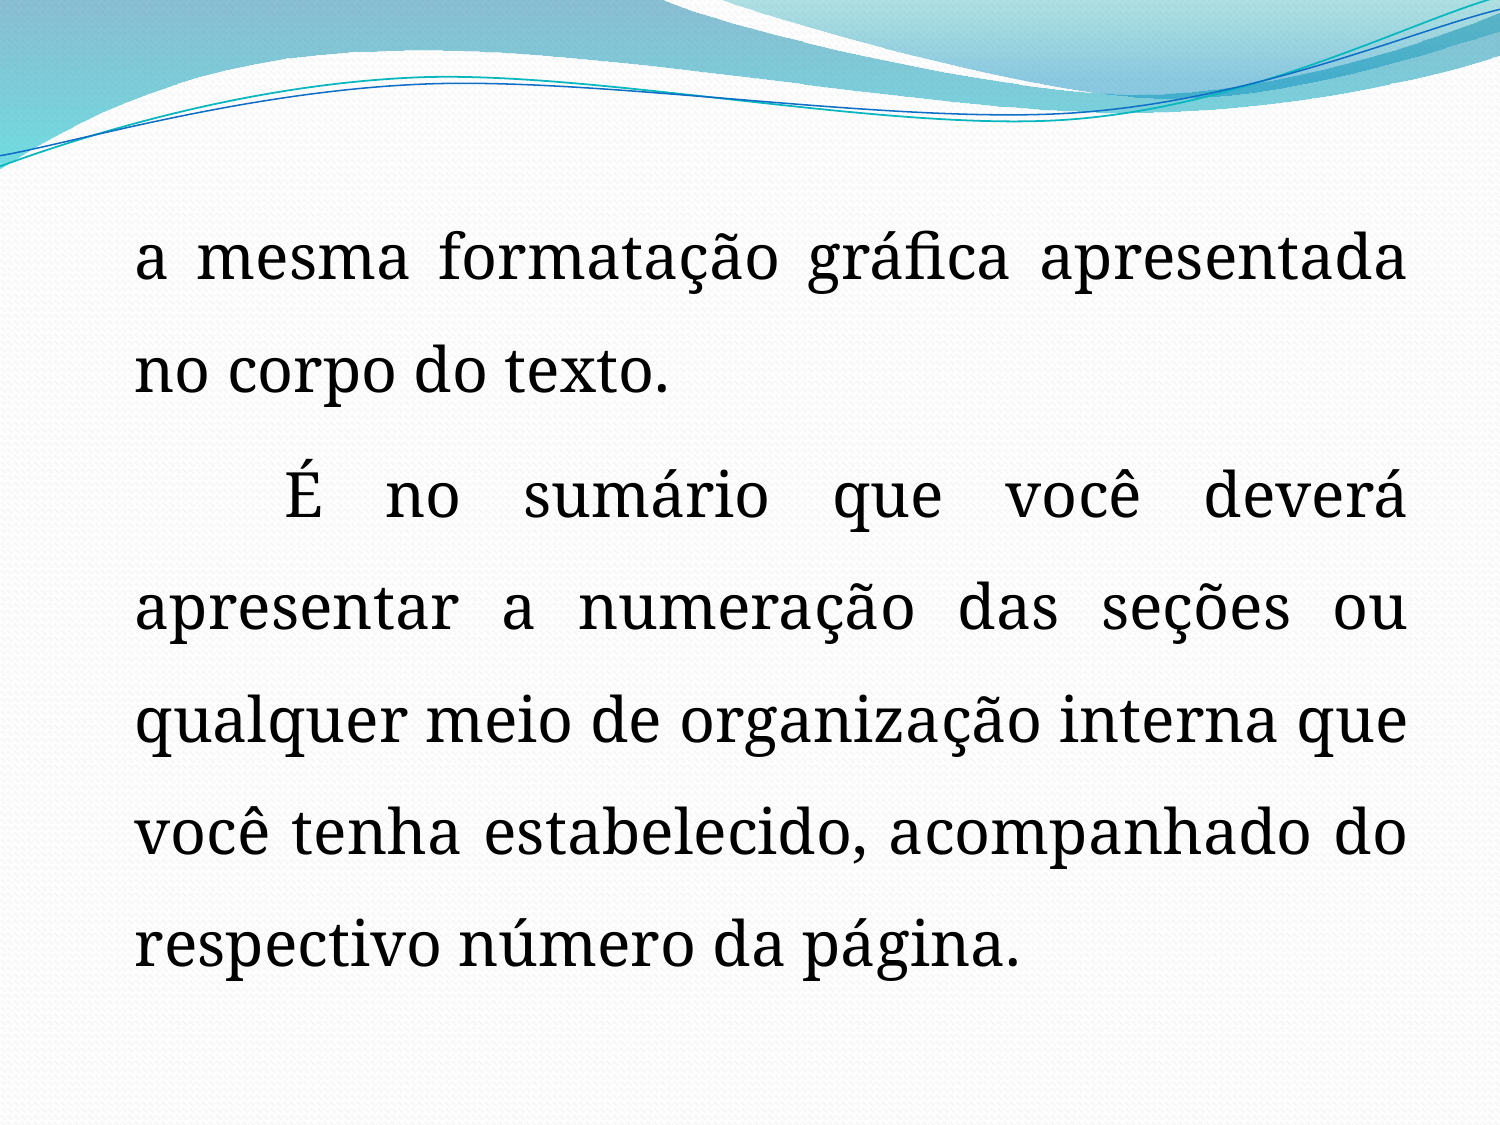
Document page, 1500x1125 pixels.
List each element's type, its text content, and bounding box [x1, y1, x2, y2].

list a mesma formatação gráfica apresentada no corpo do texto. É no sumário que você deverá apresentar a numeração das seções ou qualquer meio de organização interna que você tenha estabelecido, acompanhado do respectivo número da página. [75, 172, 1425, 1038]
